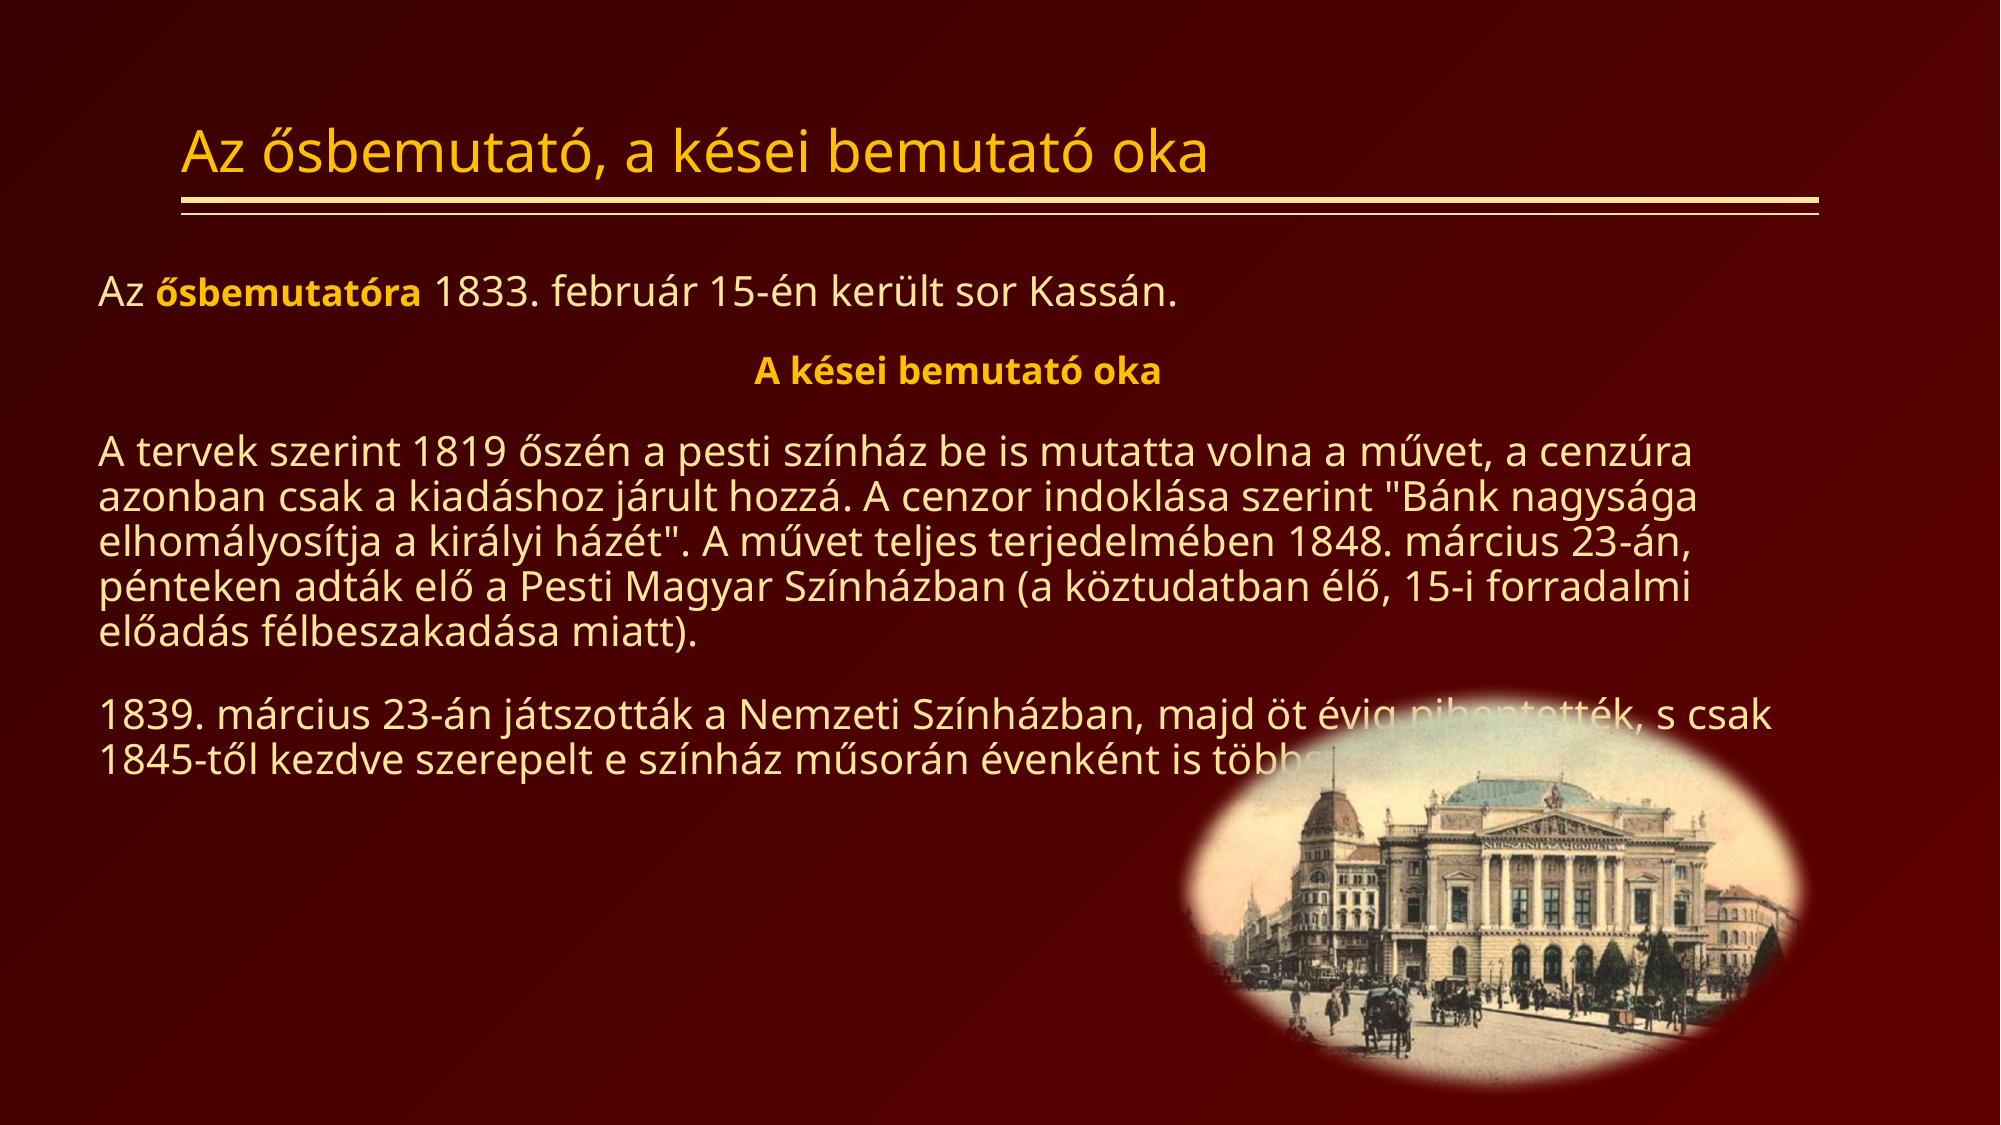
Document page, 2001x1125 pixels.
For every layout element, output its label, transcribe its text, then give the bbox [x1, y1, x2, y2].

picture [1169, 681, 1819, 1100]
title Az ősbemutató, a kései bemutató oka [181, 12, 1819, 193]
list Az ősbemutatóra 1833. február 15-én került sor Kassán. A kései bemutató oka A tervek szerint 1819 őszén a pesti színház be is mutatta volna a művet, a cenzúra azonban csak a kiadáshoz járult hozzá. A cenzor indoklása szerint "Bánk nagysága elhomályosítja a királyi házét". A művet teljes terjedelmében 1848. március 23-án, pénteken adták elő a Pesti Magyar Színházban (a köztudatban élő, 15-i forradalmi előadás félbeszakadása miatt). 1839. március 23-án játszották a Nemzeti Színházban, majd öt évig pihentették, s csak 1845-től kezdve szerepelt e színház műsorán évenként is többször. [98, 262, 1819, 1013]
